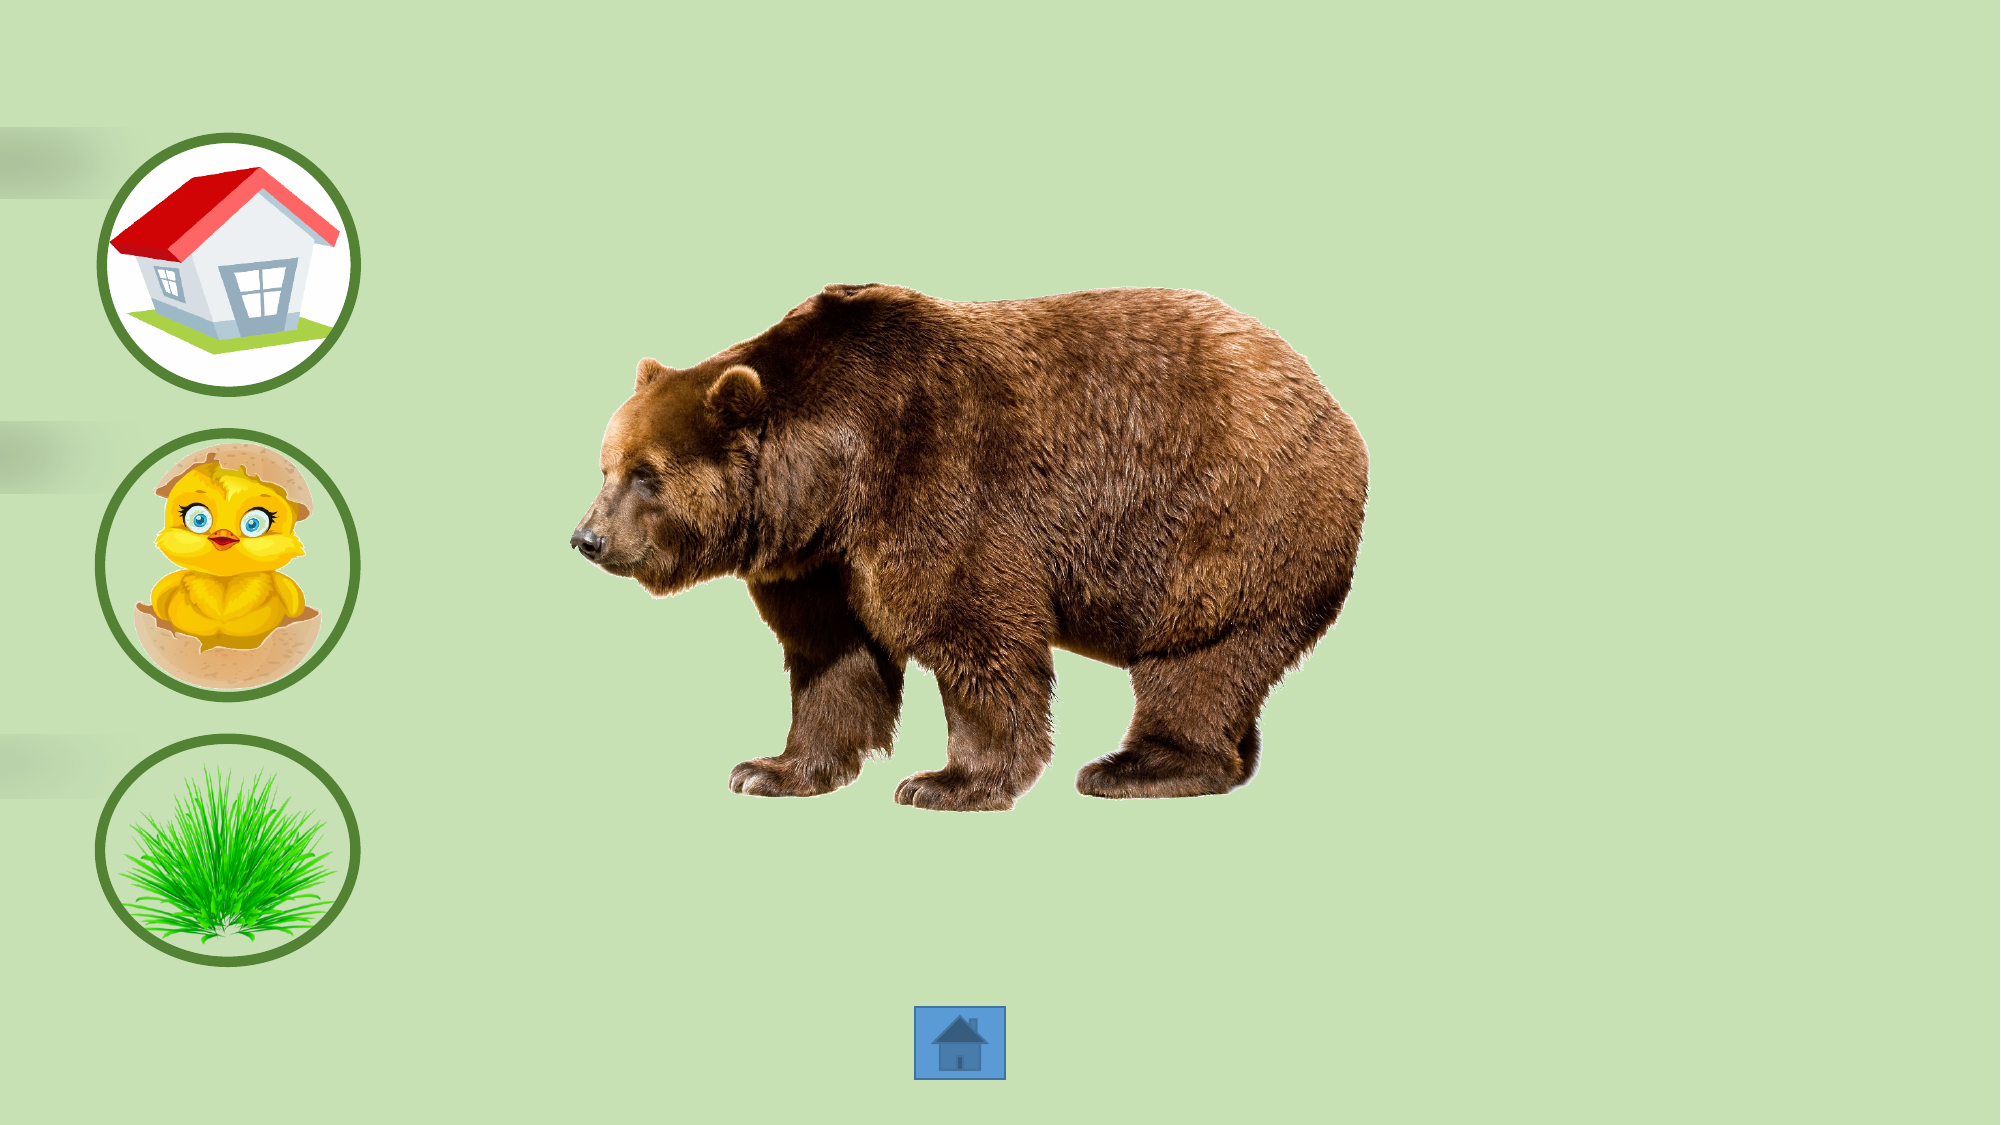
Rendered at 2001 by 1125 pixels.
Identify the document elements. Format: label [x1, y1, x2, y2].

picture [514, 237, 1406, 851]
picture [99, 738, 356, 962]
picture [101, 137, 356, 392]
picture [99, 433, 356, 698]
text_box [914, 1006, 1006, 1080]
